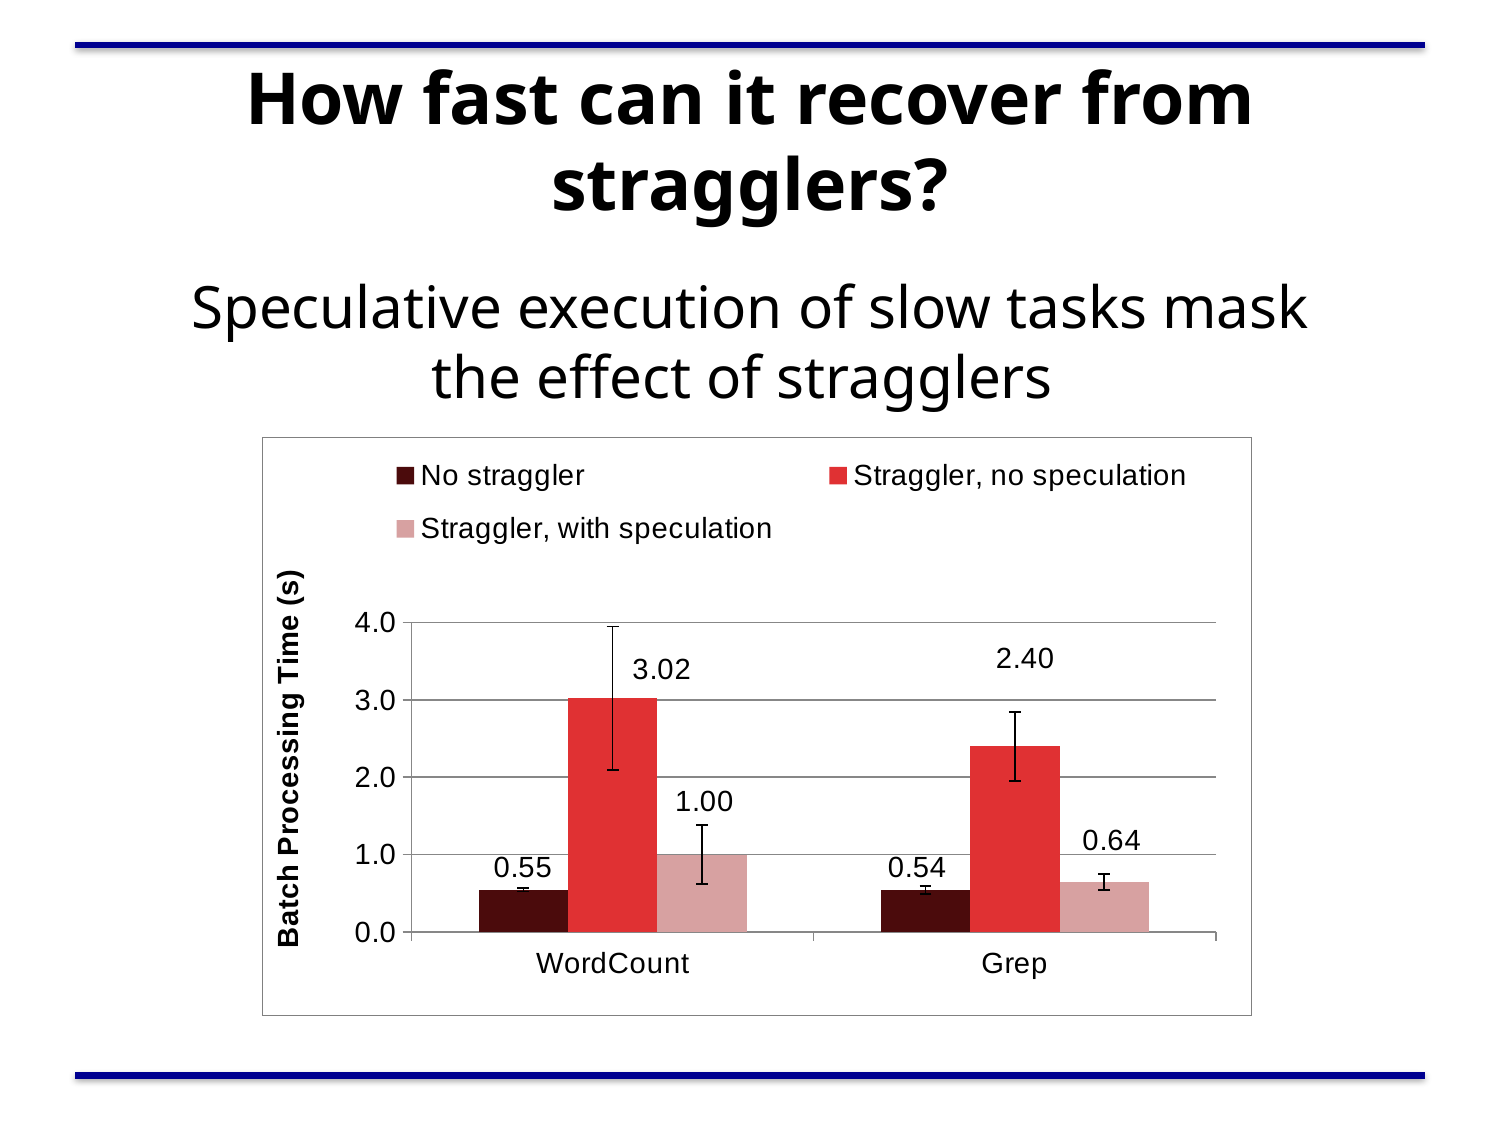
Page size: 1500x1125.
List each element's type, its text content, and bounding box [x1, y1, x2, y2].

list Speculative execution of slow tasks mask the effect of stragglers [158, 262, 1342, 1005]
title How fast can it recover from stragglers? [75, 45, 1425, 233]
chart [262, 437, 1252, 1016]
